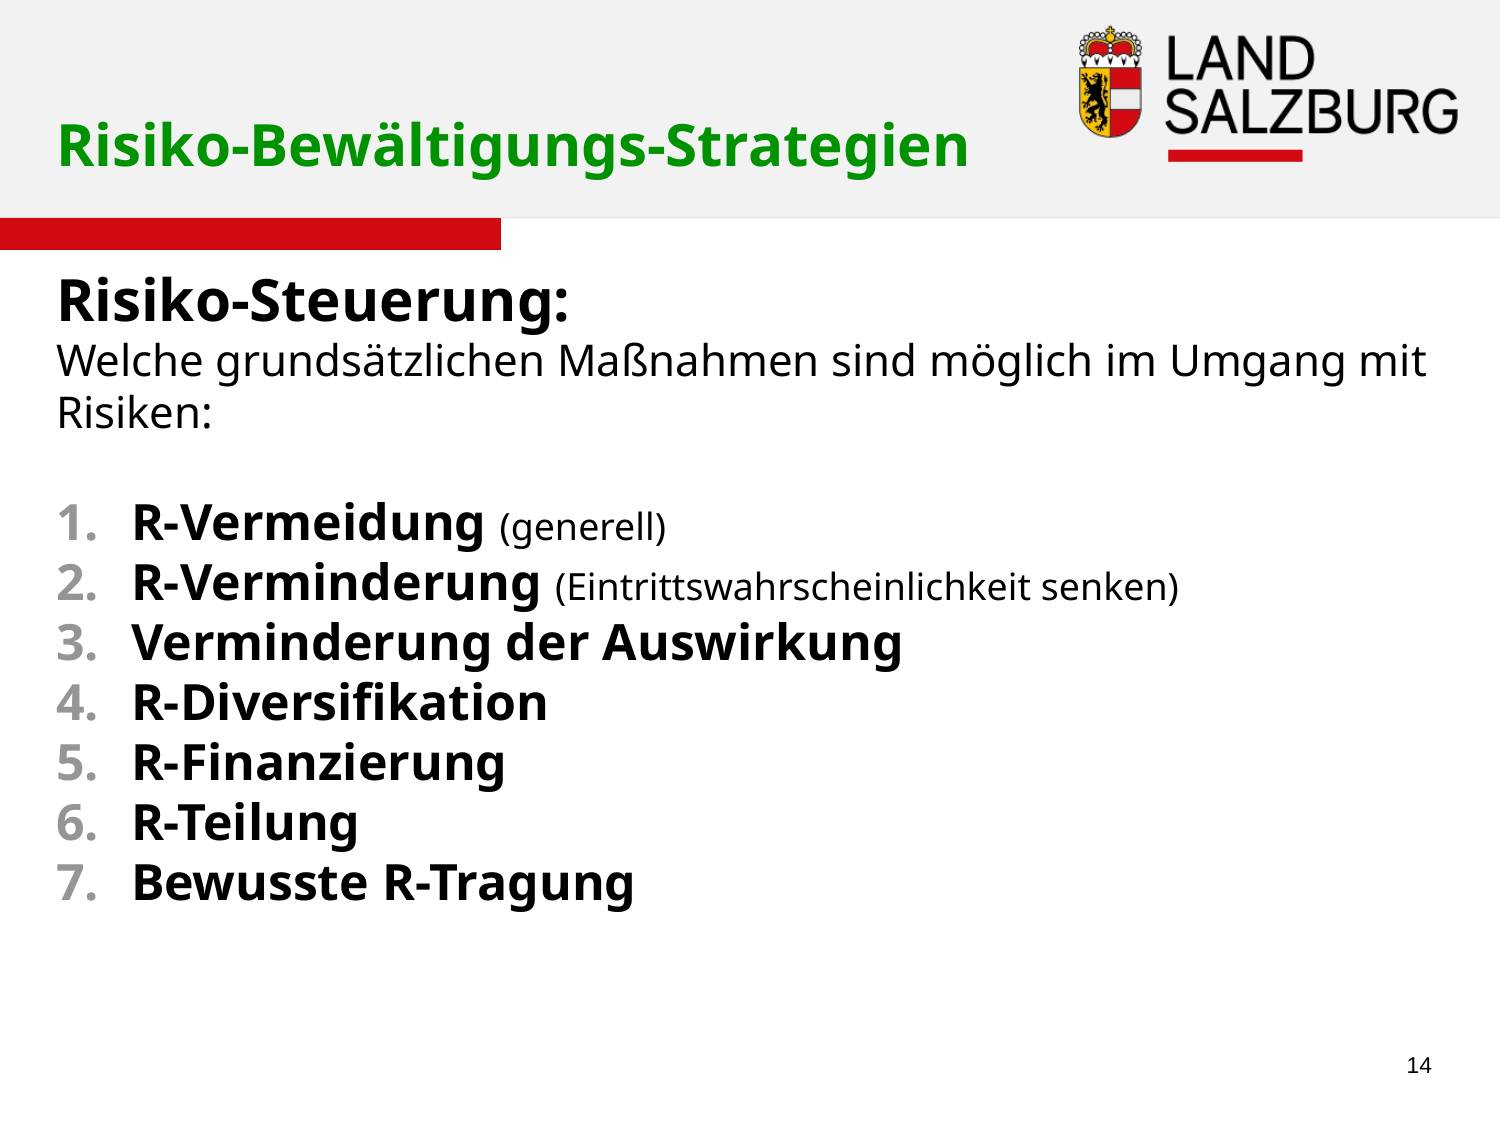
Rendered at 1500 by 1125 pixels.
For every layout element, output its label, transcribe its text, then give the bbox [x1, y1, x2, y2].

list Risiko-Steuerung: Welche grundsätzlichen Maßnahmen sind möglich im Umgang mit Risiken: R-Vermeidung (generell) R-Verminderung (Eintrittswahrscheinlichkeit senken) Verminderung der Auswirkung R-Diversifikation R-Finanzierung R-Teilung Bewusste R-Tragung [41, 255, 1447, 1084]
title Risiko-Bewältigungs-Strategien [41, 30, 1068, 219]
slide_number 14 [1328, 1042, 1447, 1103]
